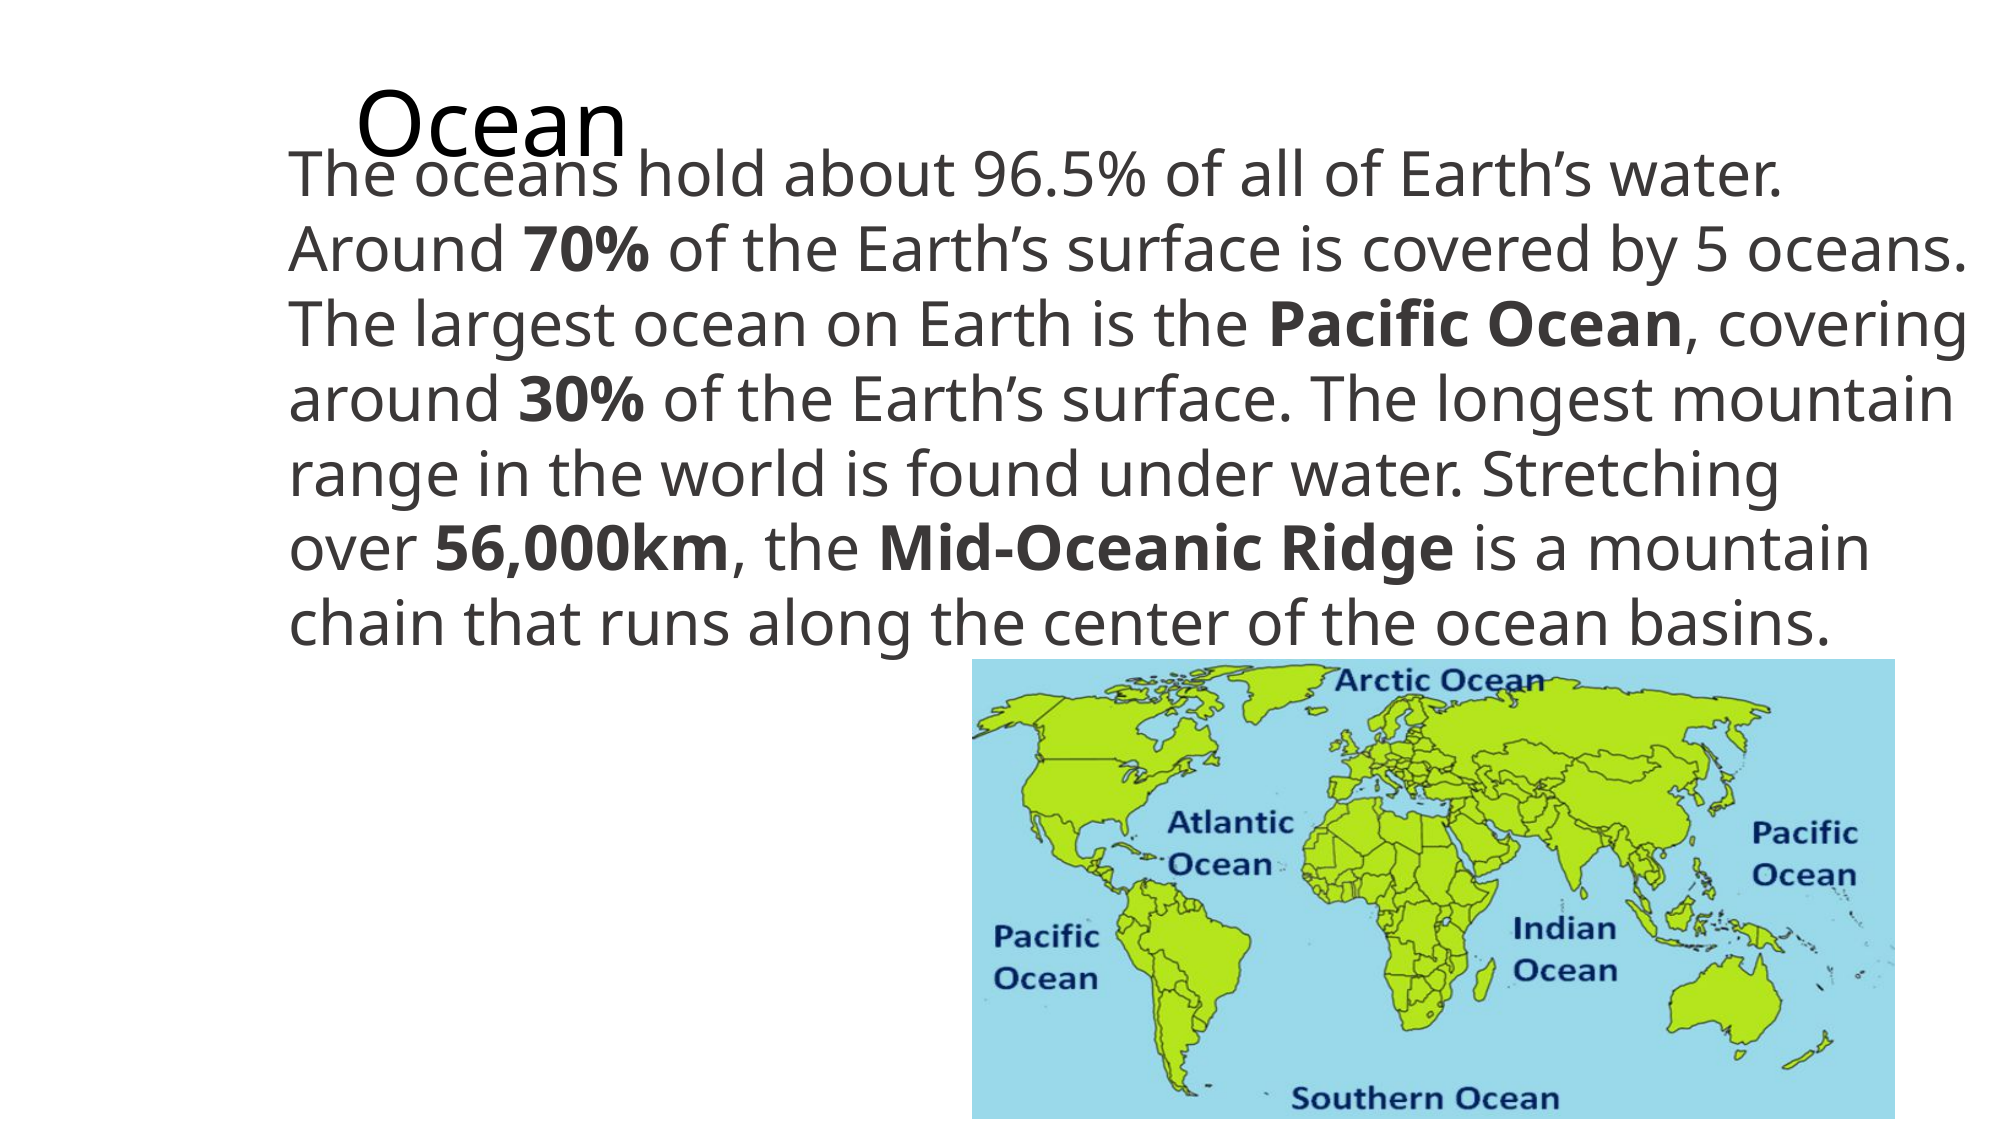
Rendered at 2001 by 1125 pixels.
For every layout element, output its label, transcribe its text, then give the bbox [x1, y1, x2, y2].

text_box The oceans hold about 96.5% of all of Earth’s water. Around 70% of the Earth’s surface is covered by 5 oceans. The largest ocean on Earth is the Pacific Ocean, covering around 30% of the Earth’s surface. The longest mountain range in the world is found under water. Stretching over 56,000km, the Mid-Oceanic Ridge is a mountain chain that runs along the center of the ocean basins. [274, 126, 2000, 666]
title Ocean [339, 21, 1802, 126]
picture [972, 659, 1895, 1119]
